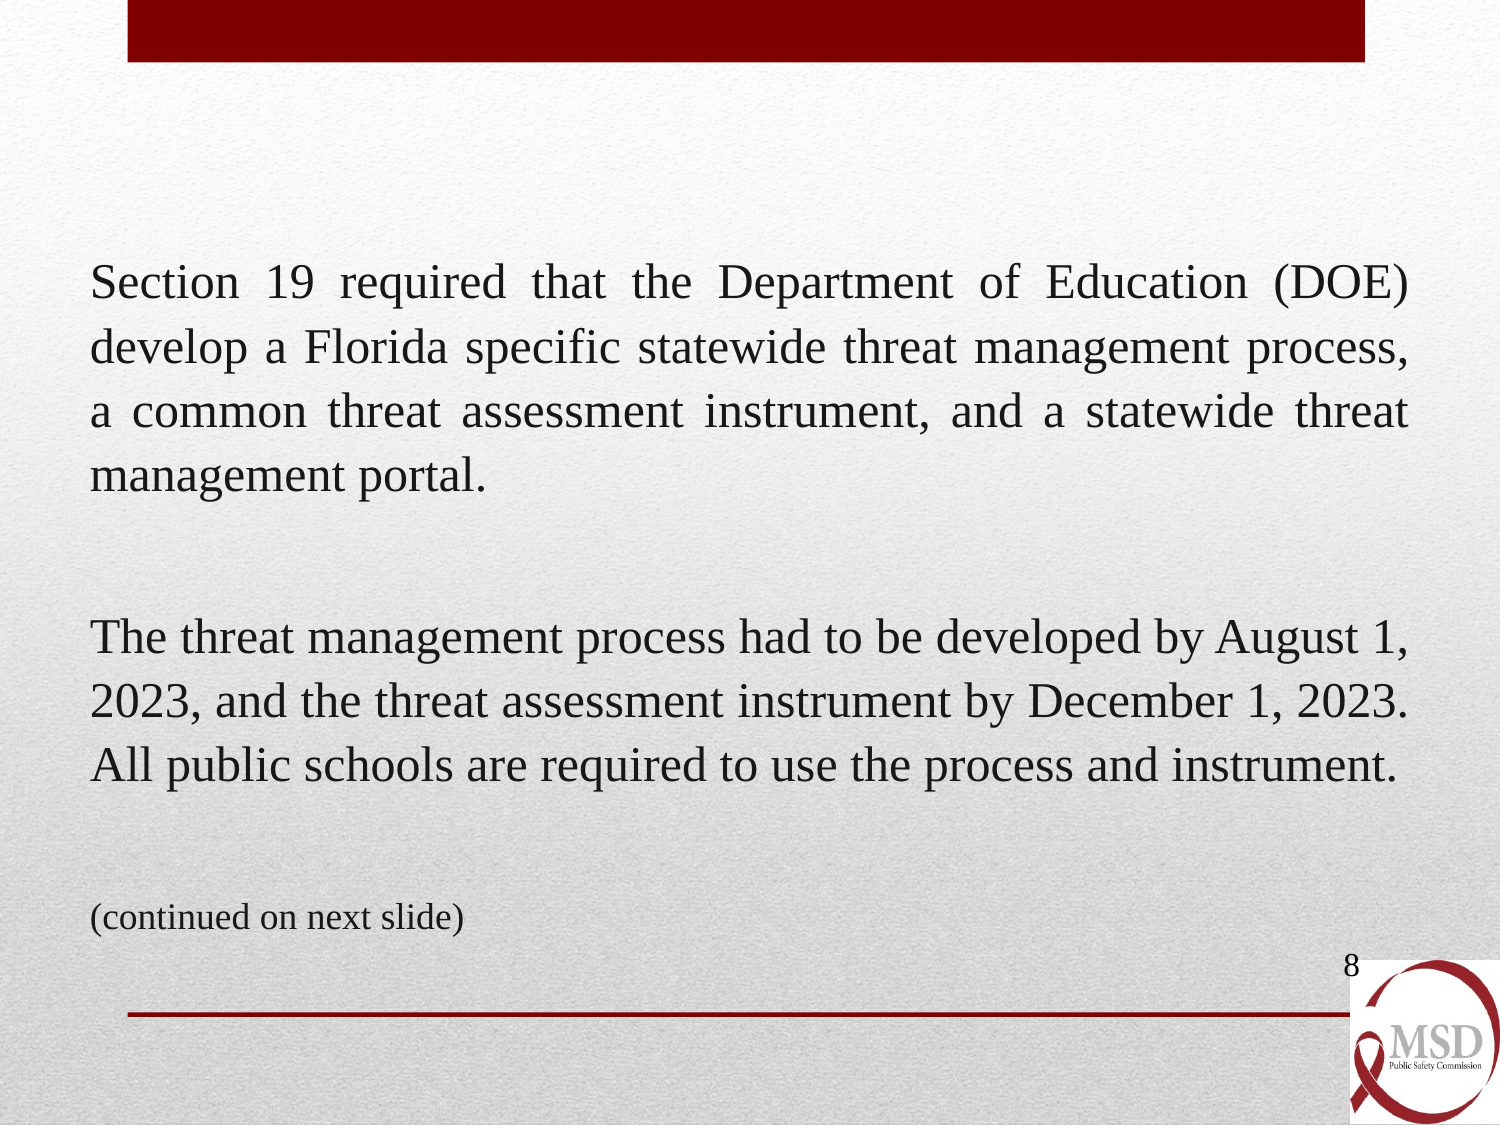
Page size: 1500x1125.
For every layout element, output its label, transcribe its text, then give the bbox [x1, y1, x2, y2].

picture [1350, 960, 1500, 1124]
slide_number 8 [1250, 945, 1375, 993]
text_box Section 19 required that the Department of Education (DOE) develop a Florida specific statewide threat management process, a common threat assessment instrument, and a statewide threat management portal. The threat management process had to be developed by August 1, 2023, and the threat assessment instrument by December 1, 2023. All public schools are required to use the process and instrument. (continued on next slide) [74, 237, 1425, 945]
